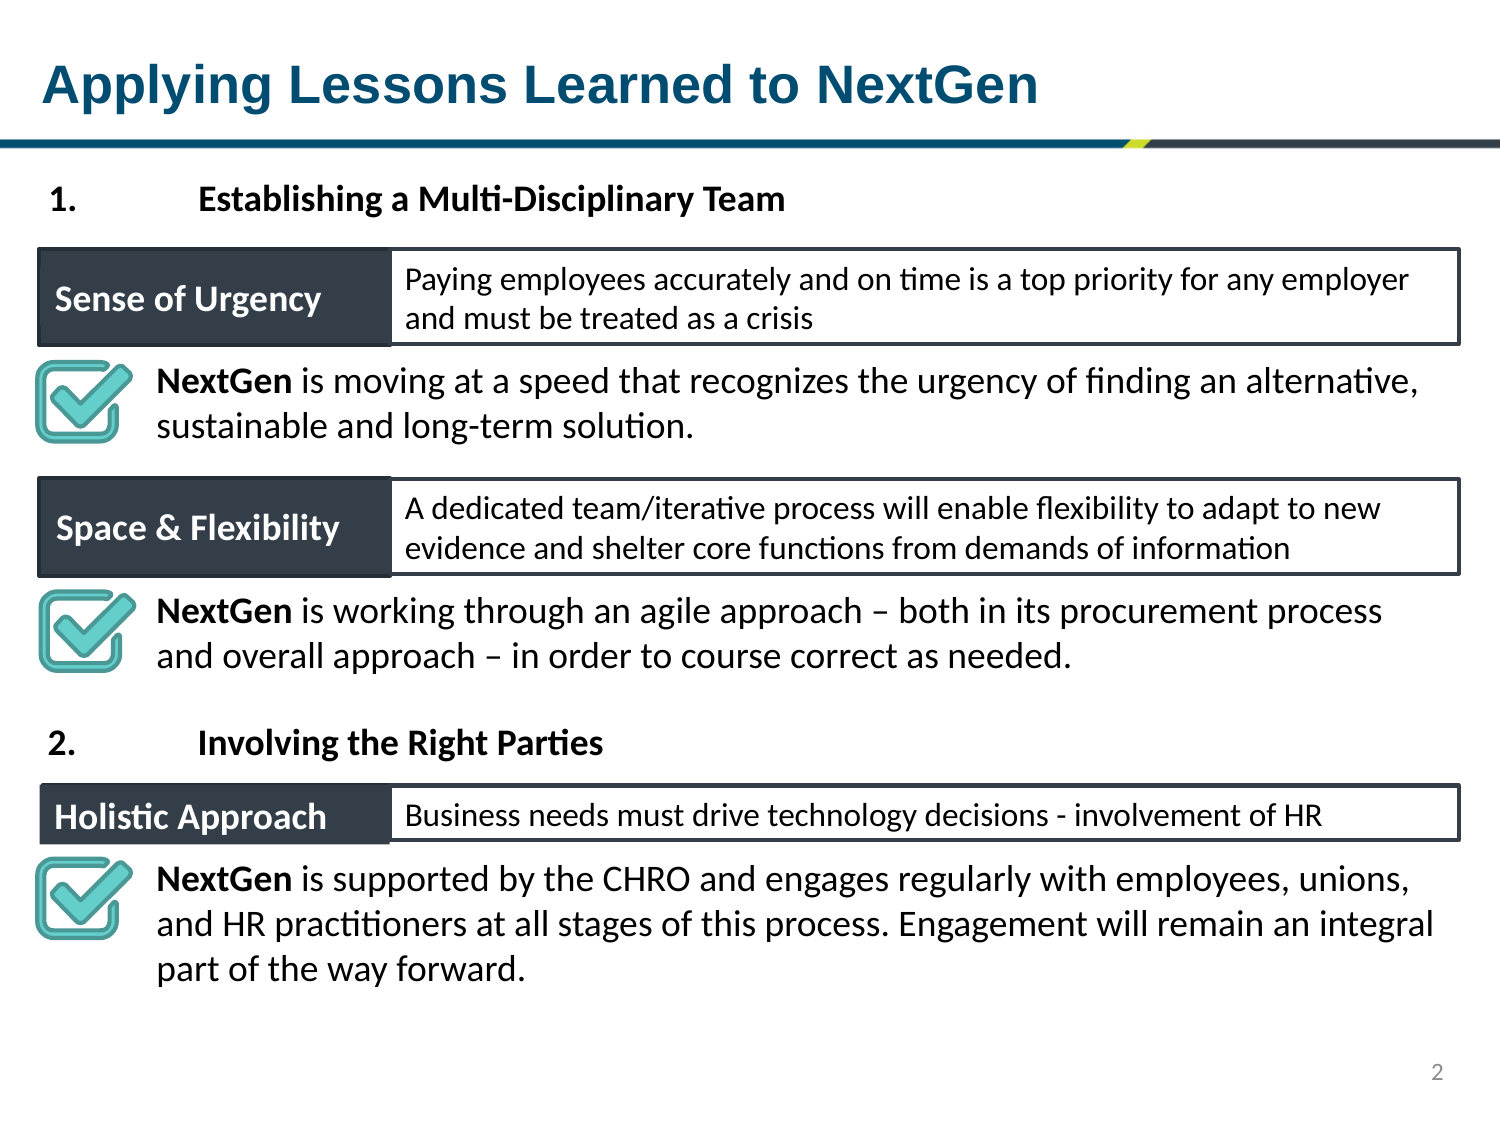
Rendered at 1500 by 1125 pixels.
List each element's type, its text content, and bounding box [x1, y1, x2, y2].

text_box A dedicated team/iterative process will enable flexibility to adapt to new evidence and shelter core functions from demands of information [388, 477, 1461, 576]
text_box NextGen is working through an agile approach – both in its procurement process and overall approach – in order to course correct as needed. [141, 578, 1459, 684]
text_box NextGen is moving at a speed that recognizes the urgency of finding an alternative, sustainable and long-term solution. [141, 348, 1459, 454]
text_box [37, 247, 392, 347]
text_box 2 [1108, 1040, 1459, 1101]
text_box [37, 476, 392, 578]
text_box NextGen is supported by the CHRO and engages regularly with employees, unions, and HR practitioners at all stages of this process. Engagement will remain an integral part of the way forward. [141, 846, 1459, 996]
text_box [38, 589, 123, 673]
text_box [49, 363, 133, 429]
picture [0, 0, 1500, 1125]
text_box [35, 856, 133, 941]
text_box Holistic Approach [38, 783, 392, 846]
text_box [53, 593, 137, 658]
text_box 1. Establishing a Multi-Disciplinary Team [33, 166, 802, 227]
text_box Space & Flexibility [39, 494, 388, 558]
text_box Paying employees accurately and on time is a top priority for any employer and must be treated as a crisis [388, 247, 1461, 346]
text_box Business needs must drive technology decisions - involvement of HR [388, 783, 1461, 842]
title Applying Lessons Learned to NextGen [41, 13, 1276, 158]
text_box Sense of Urgency [38, 264, 388, 328]
text_box [35, 359, 119, 444]
text_box 2. Involving the Right Parties [32, 710, 620, 771]
